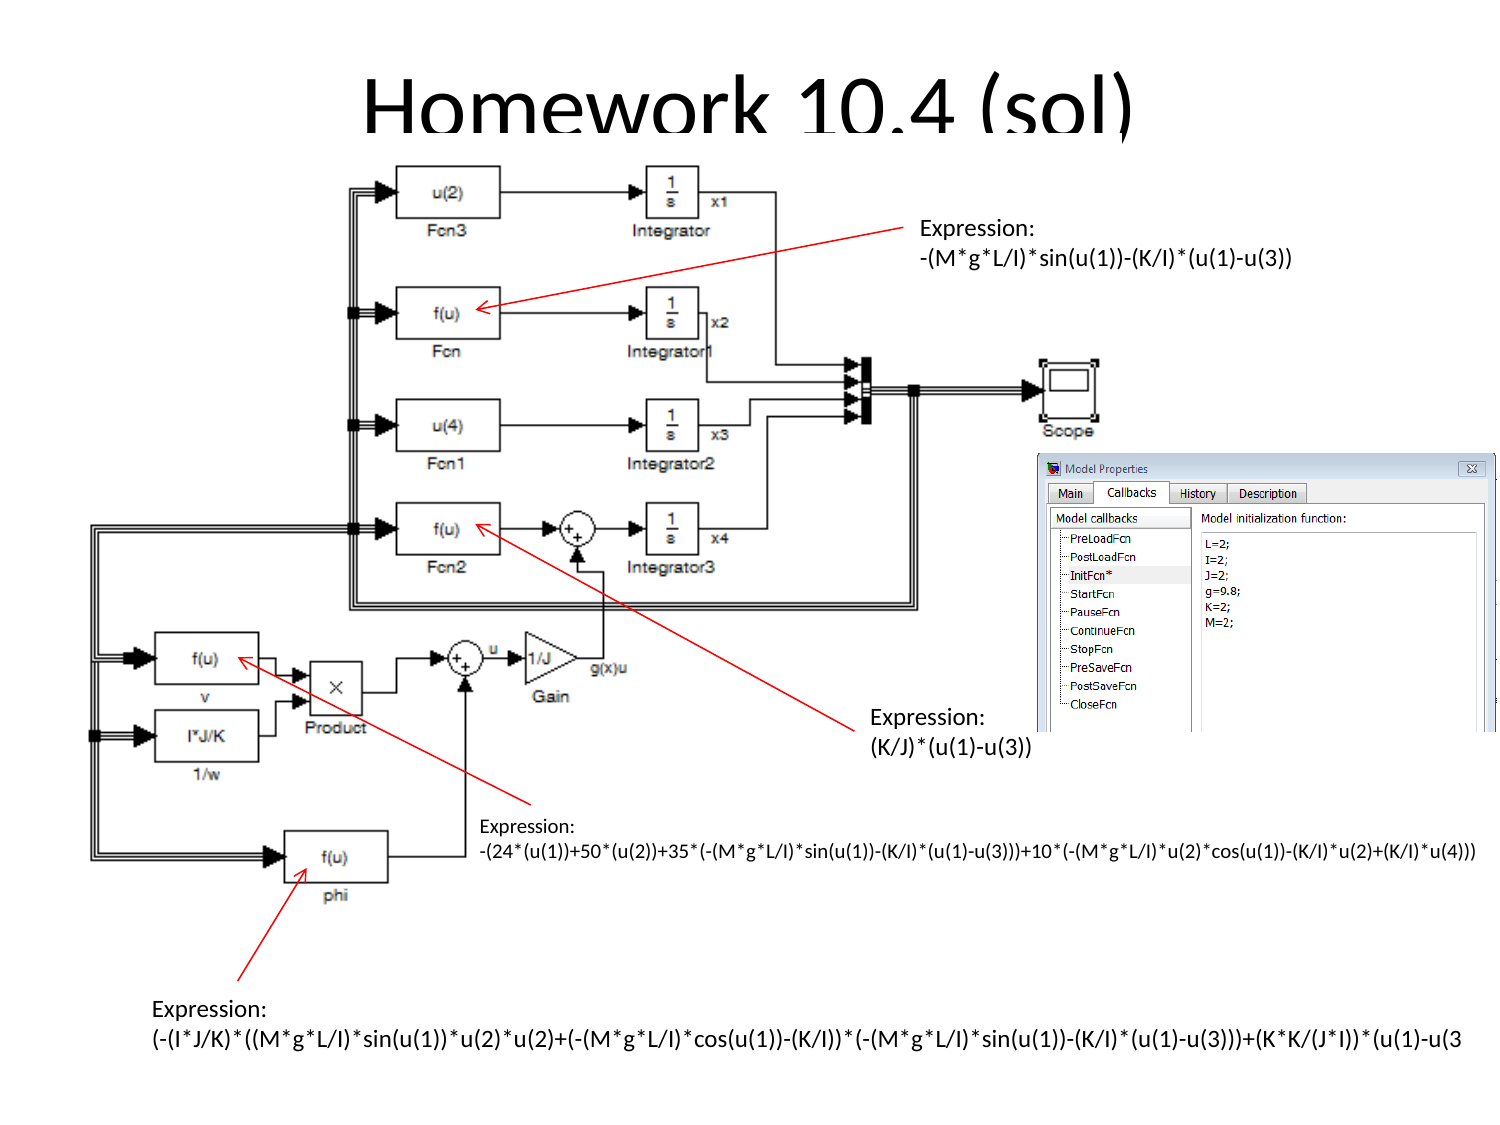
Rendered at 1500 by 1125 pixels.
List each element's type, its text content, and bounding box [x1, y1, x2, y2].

text_box Expression: (-(I*J/K)*((M*g*L/I)*sin(u(1))*u(2)*u(2)+(-(M*g*L/I)*cos(u(1))-(K/I))*(-(M*g*L/I)*sin(u(1))-(K/I)*(u(1)-u(3)))+(K*K/(J*I))*(u(1)-u(3 [137, 984, 1480, 1060]
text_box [237, 656, 532, 806]
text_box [475, 523, 855, 732]
text_box Homework 10.4 (sol) [74, 39, 1425, 228]
text_box Expression: -(24*(u(1))+50*(u(2))+35*(-(M*g*L/I)*sin(u(1))-(K/I)*(u(1)-u(3)))+10*(-(M*g*L/I)*u(2)*cos(u(1))-(K/I)*u(2)+(K/I)*u(4))) [1127, 805, 1492, 870]
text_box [475, 227, 904, 311]
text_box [237, 867, 307, 982]
picture [57, 133, 1497, 915]
text_box Expression: -(M*g*L/I)*sin(u(1))-(K/I)*(u(1)-u(3)) [1127, 204, 1309, 280]
